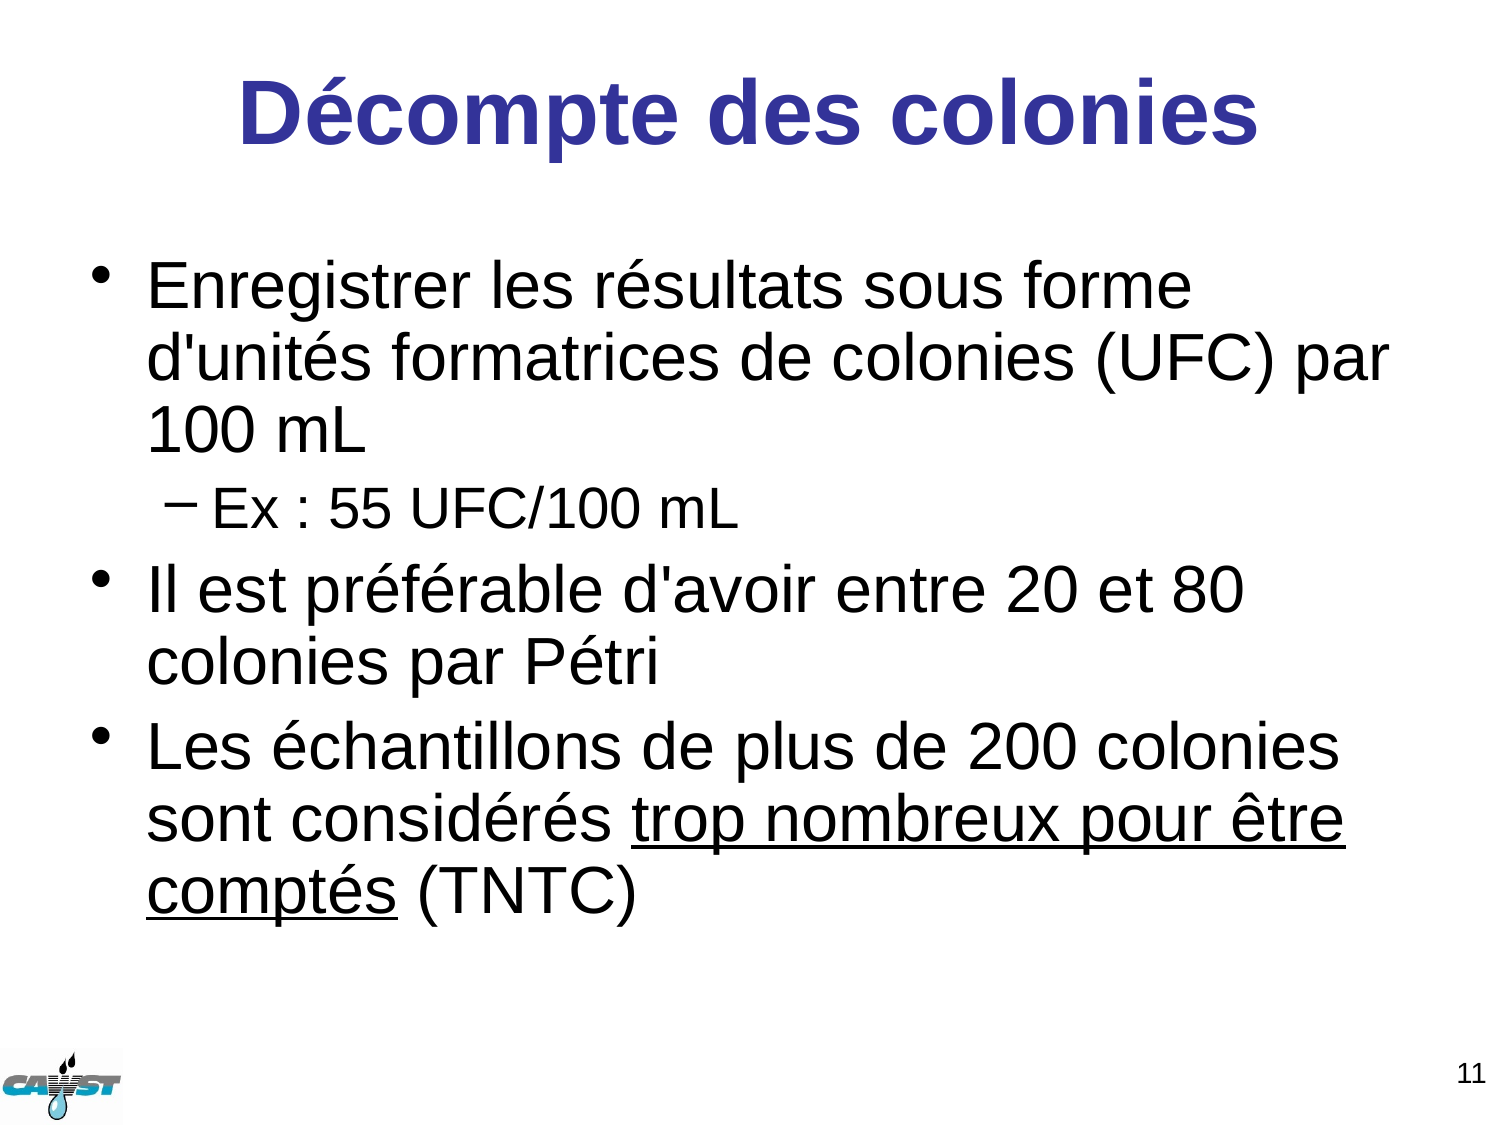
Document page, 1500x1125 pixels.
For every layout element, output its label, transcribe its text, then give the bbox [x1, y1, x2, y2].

text_box Décompte des colonies [74, 45, 1425, 233]
picture [0, 1048, 123, 1125]
text_box Enregistrer les résultats sous forme d'unités formatrices de colonies (UFC) par 100 mL Ex : 55 UFC/100 mL Il est préférable d'avoir entre 20 et 80 colonies par Pétri Les échantillons de plus de 200 colonies sont considérés trop nombreux pour être comptés (TNTC) [74, 243, 1425, 986]
slide_number 11 [1151, 1046, 1500, 1125]
